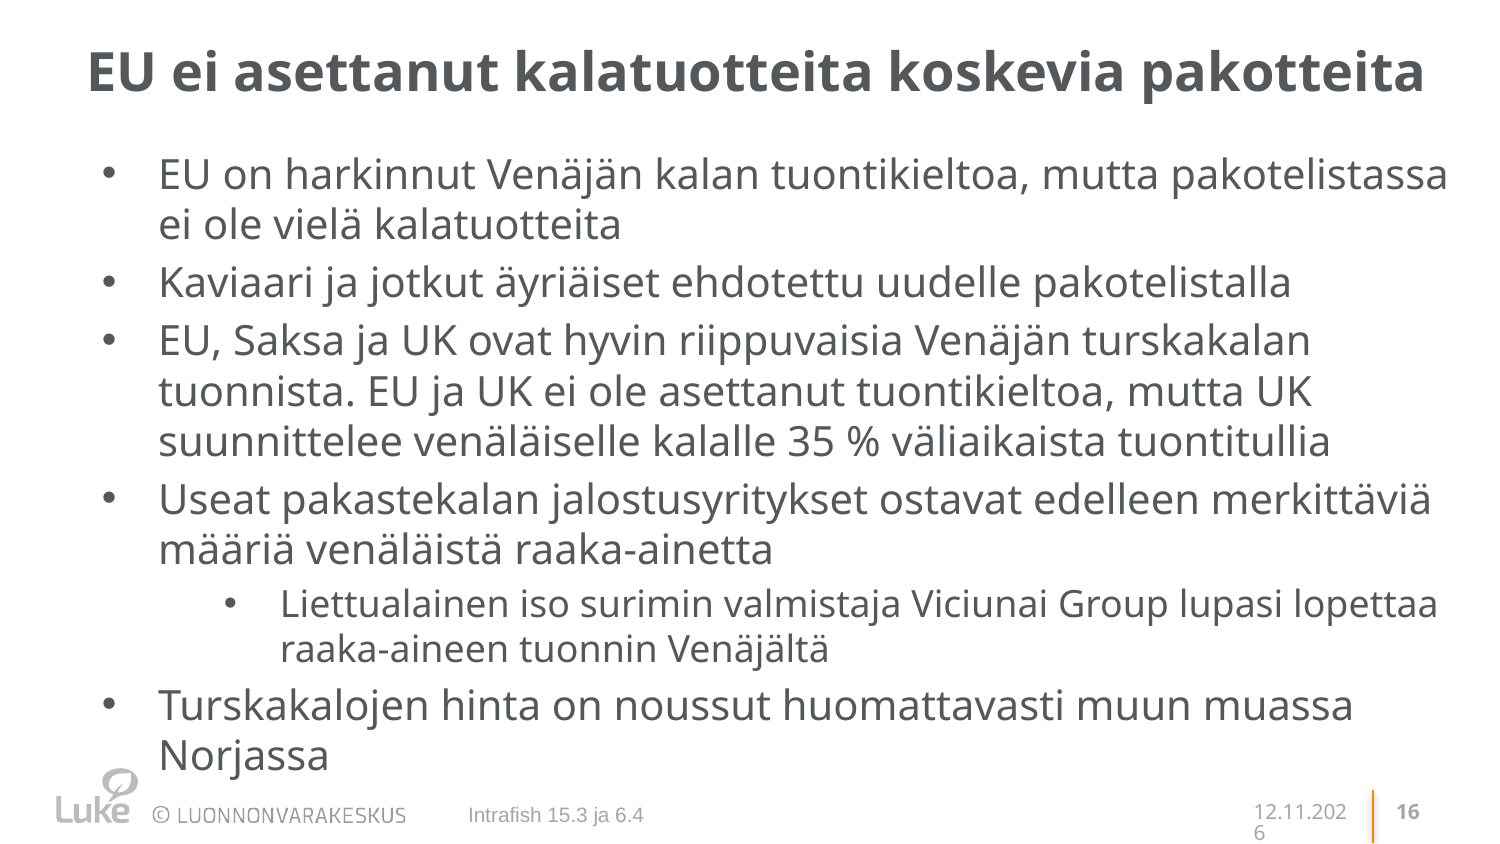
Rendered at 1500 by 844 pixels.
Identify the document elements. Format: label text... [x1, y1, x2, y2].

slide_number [1238, 794, 1370, 828]
list EU on harkinnut Venäjän kalan tuontikieltoa, mutta pakotelistassa ei ole vielä kalatuotteita Kaviaari ja jotkut äyriäiset ehdotettu uudelle pakotelistalla EU, Saksa ja UK ovat hyvin riippuvaisia Venäjän turskakalan tuonnista. EU ja UK ei ole asettanut tuontikieltoa, mutta UK suunnittelee venäläiselle kalalle 35 % väliaikaista tuontitullia Useat pakastekalan jalostusyritykset ostavat edelleen merkittäviä määriä venäläistä raaka-ainetta Liettualainen iso surimin valmistaja Viciunai Group lupasi lopettaa raaka-aineen tuonnin Venäjältä Turskakalojen hinta on noussut huomattavasti muun muassa Norjassa [87, 140, 1473, 678]
title EU ei asettanut kalatuotteita koskevia pakotteita [71, 0, 1458, 141]
picture [151, 800, 408, 829]
footer Intrafish 15.3 ja 6.4 [453, 752, 1230, 828]
